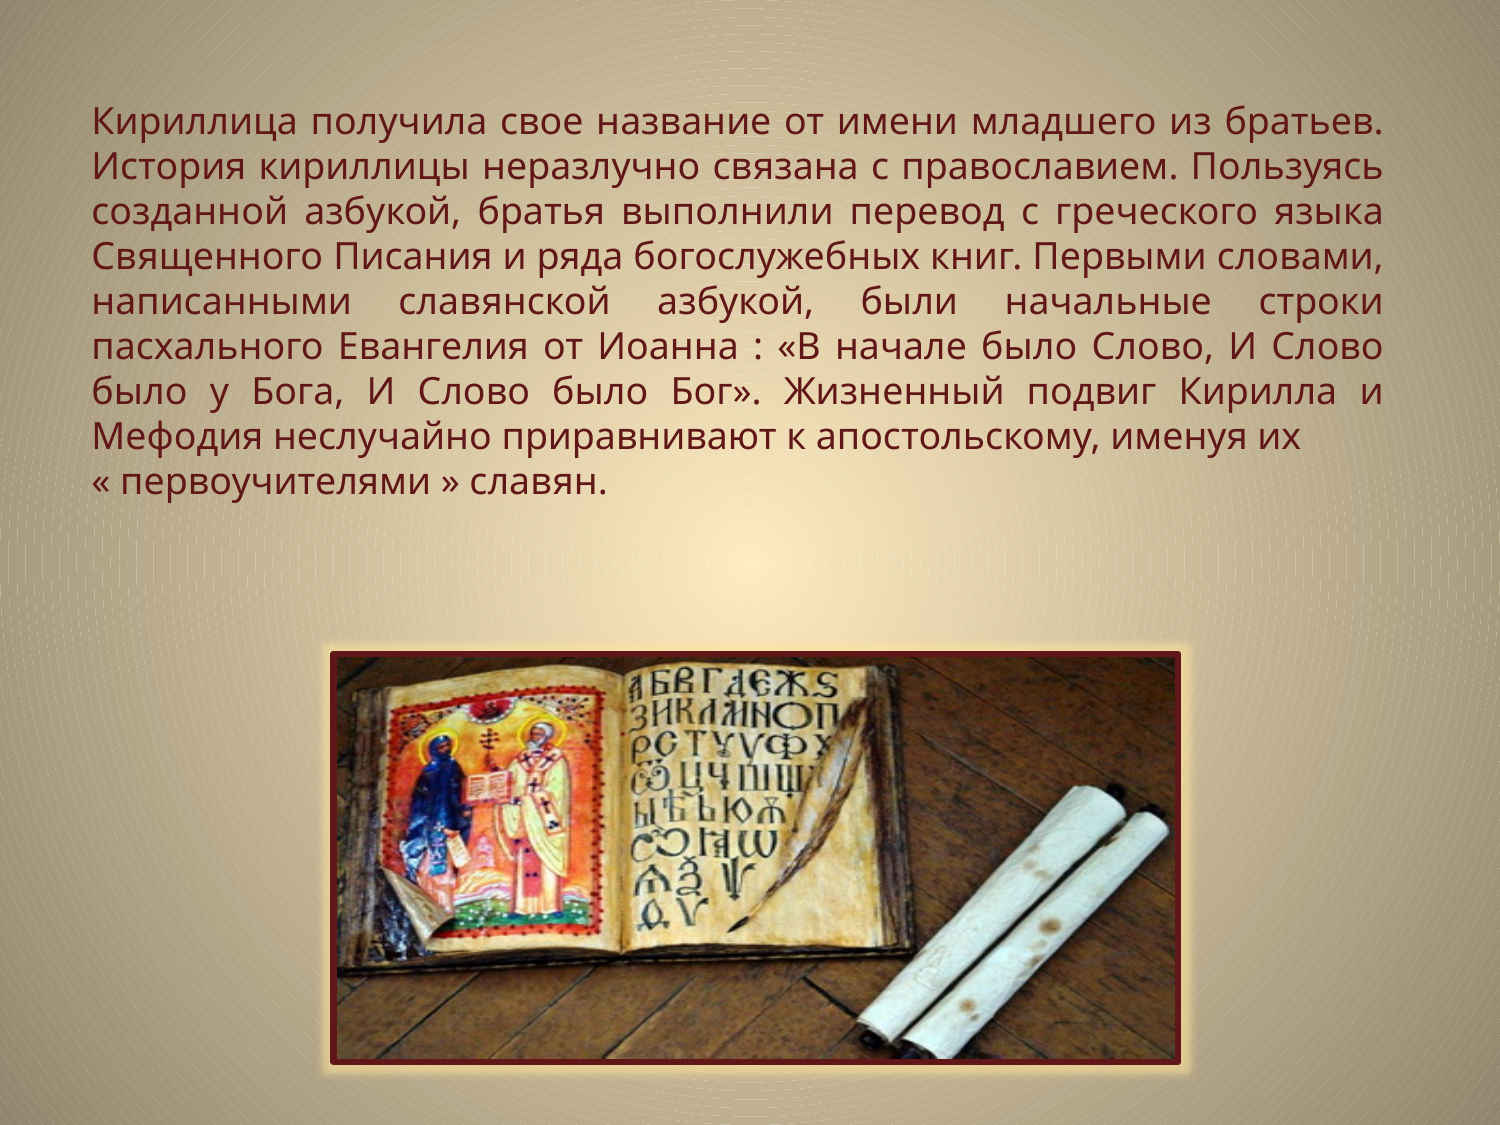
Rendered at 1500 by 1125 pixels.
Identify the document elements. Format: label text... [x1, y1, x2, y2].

text_box Кириллица получила свое название от имени младшего из братьев. История кириллицы неразлучно связана с православием. Пользуясь созданной азбукой, братья выполнили перевод с греческого языка Священного Писания и ряда богослужебных книг. Первыми словами, написанными славянской азбукой, были начальные строки пасхального Евангелия от Иоанна : «В начале было Слово, И Слово было у Бога, И Слово было Бог». Жизненный подвиг Кирилла и Мефодия неслучайно приравнивают к апостольскому, именуя их « первоучителями » славян. [76, 89, 1400, 555]
picture [336, 656, 1176, 1059]
